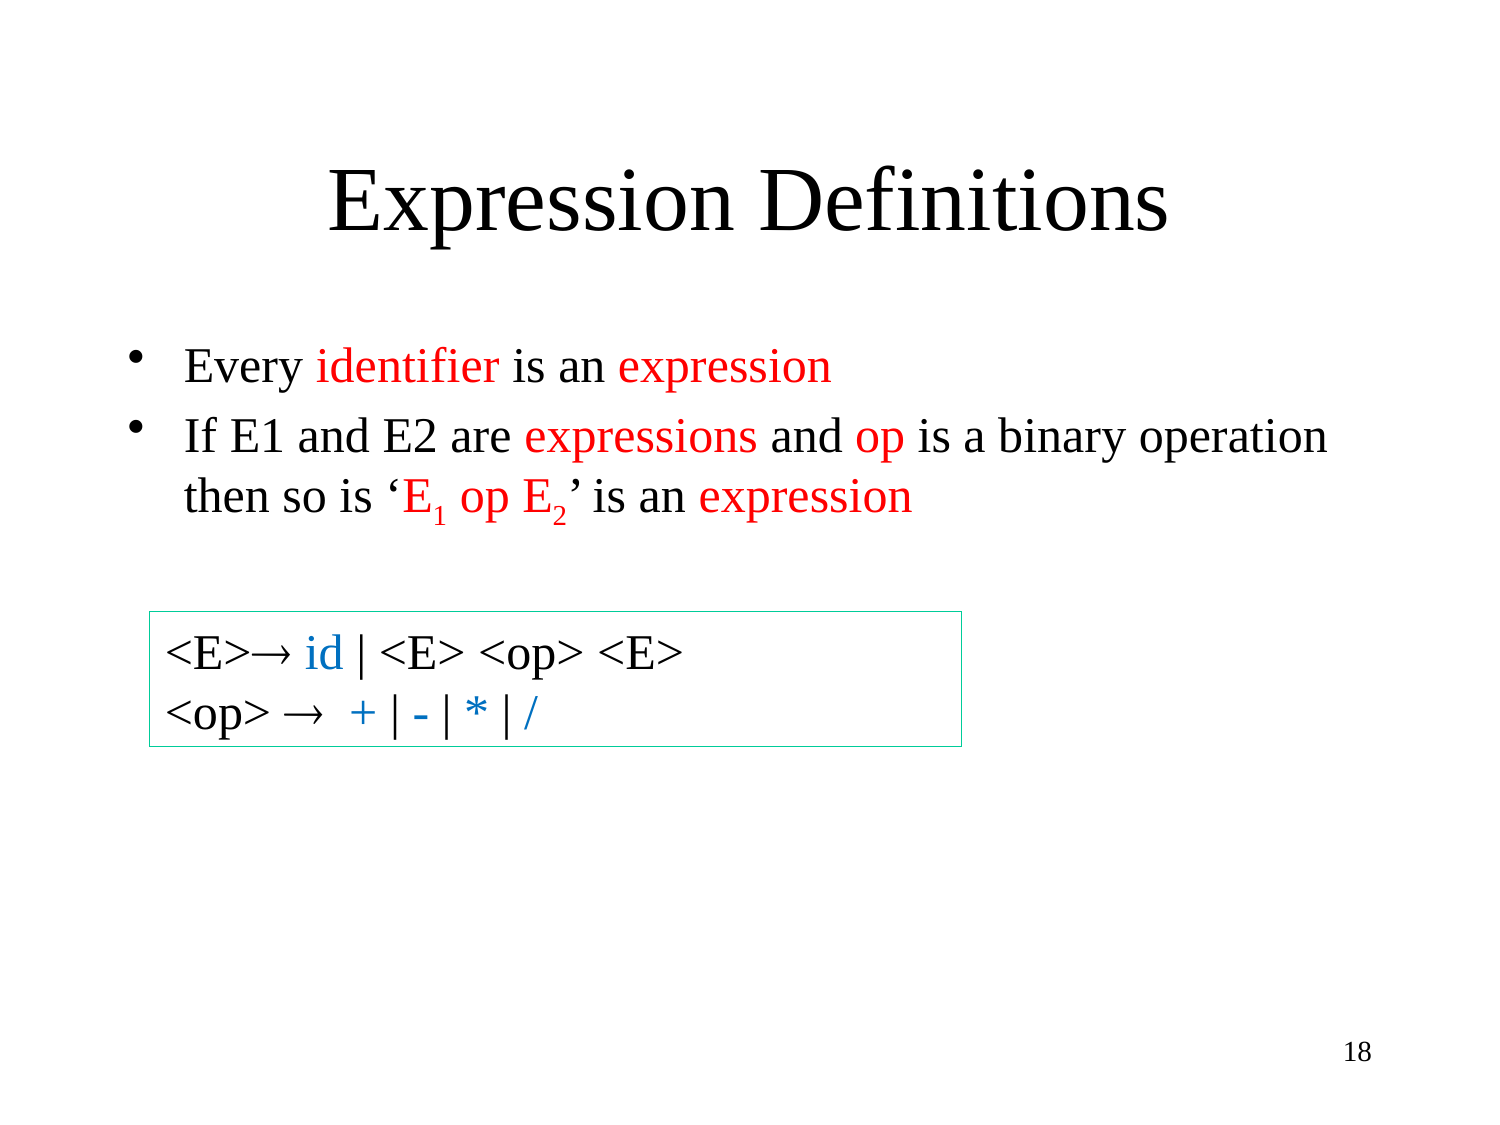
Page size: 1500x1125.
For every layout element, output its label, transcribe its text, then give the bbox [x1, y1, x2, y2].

slide_number 18 [1074, 1024, 1388, 1101]
title Expression Definitions [112, 99, 1388, 288]
list Every identifier is an expression If E1 and E2 are expressions and op is a binary operation then so is ‘E1 op E2’ is an expression [112, 324, 1388, 592]
text_box <E> id | <E> <op> <E> <op>  + | - | * | / [149, 611, 962, 747]
